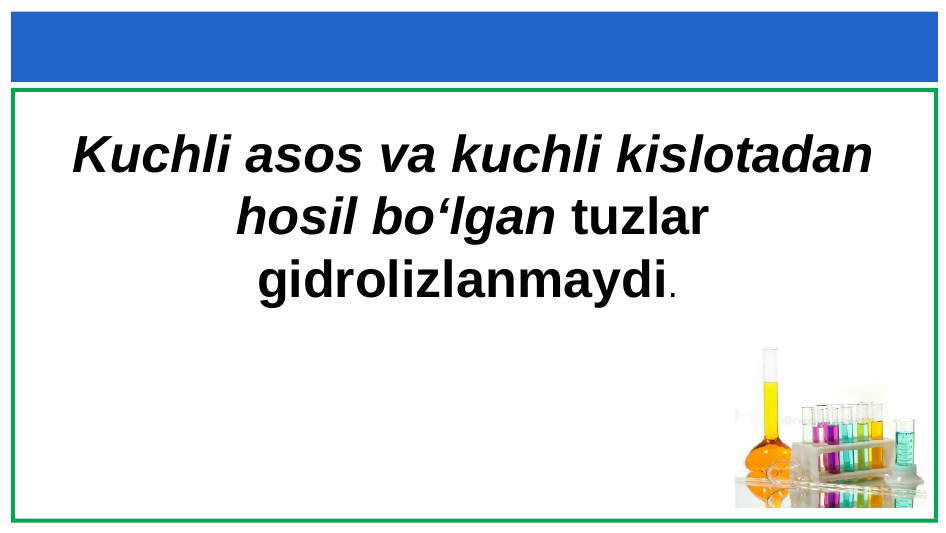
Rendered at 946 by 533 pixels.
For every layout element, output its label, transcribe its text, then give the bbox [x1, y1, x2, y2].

picture [735, 328, 927, 508]
text_box Kuchli asos va kuchli kislotadan hosil bo‘lgan tuzlar gidrolizlanmaydi. [47, 116, 898, 312]
